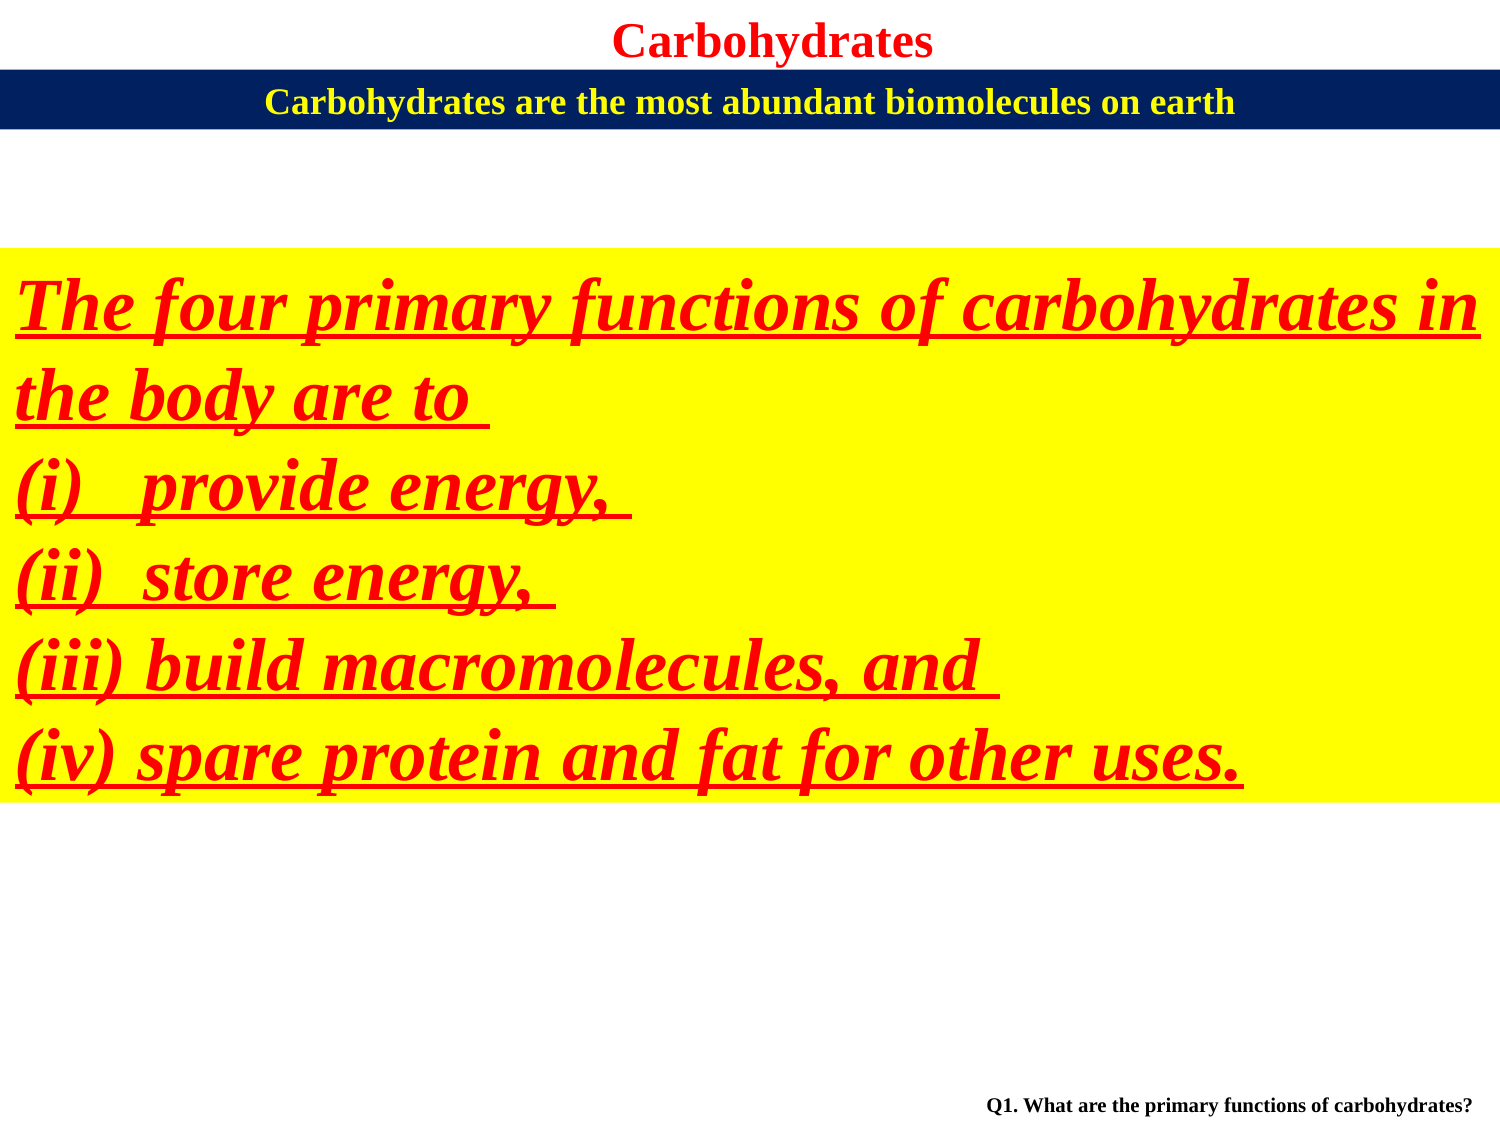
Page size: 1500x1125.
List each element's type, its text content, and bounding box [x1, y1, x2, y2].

text_box Carbohydrates are the most abundant biomolecules on earth [0, 69, 1500, 130]
text_box Q1. What are the primary functions of carbohydrates? [971, 1084, 1500, 1125]
text_box The four primary functions of carbohydrates in the body are to (i) provide energy, (ii) store energy, (iii) build macromolecules, and (iv) spare protein and fat for other uses. [0, 247, 1500, 803]
text_box Carbohydrates [596, 0, 963, 69]
